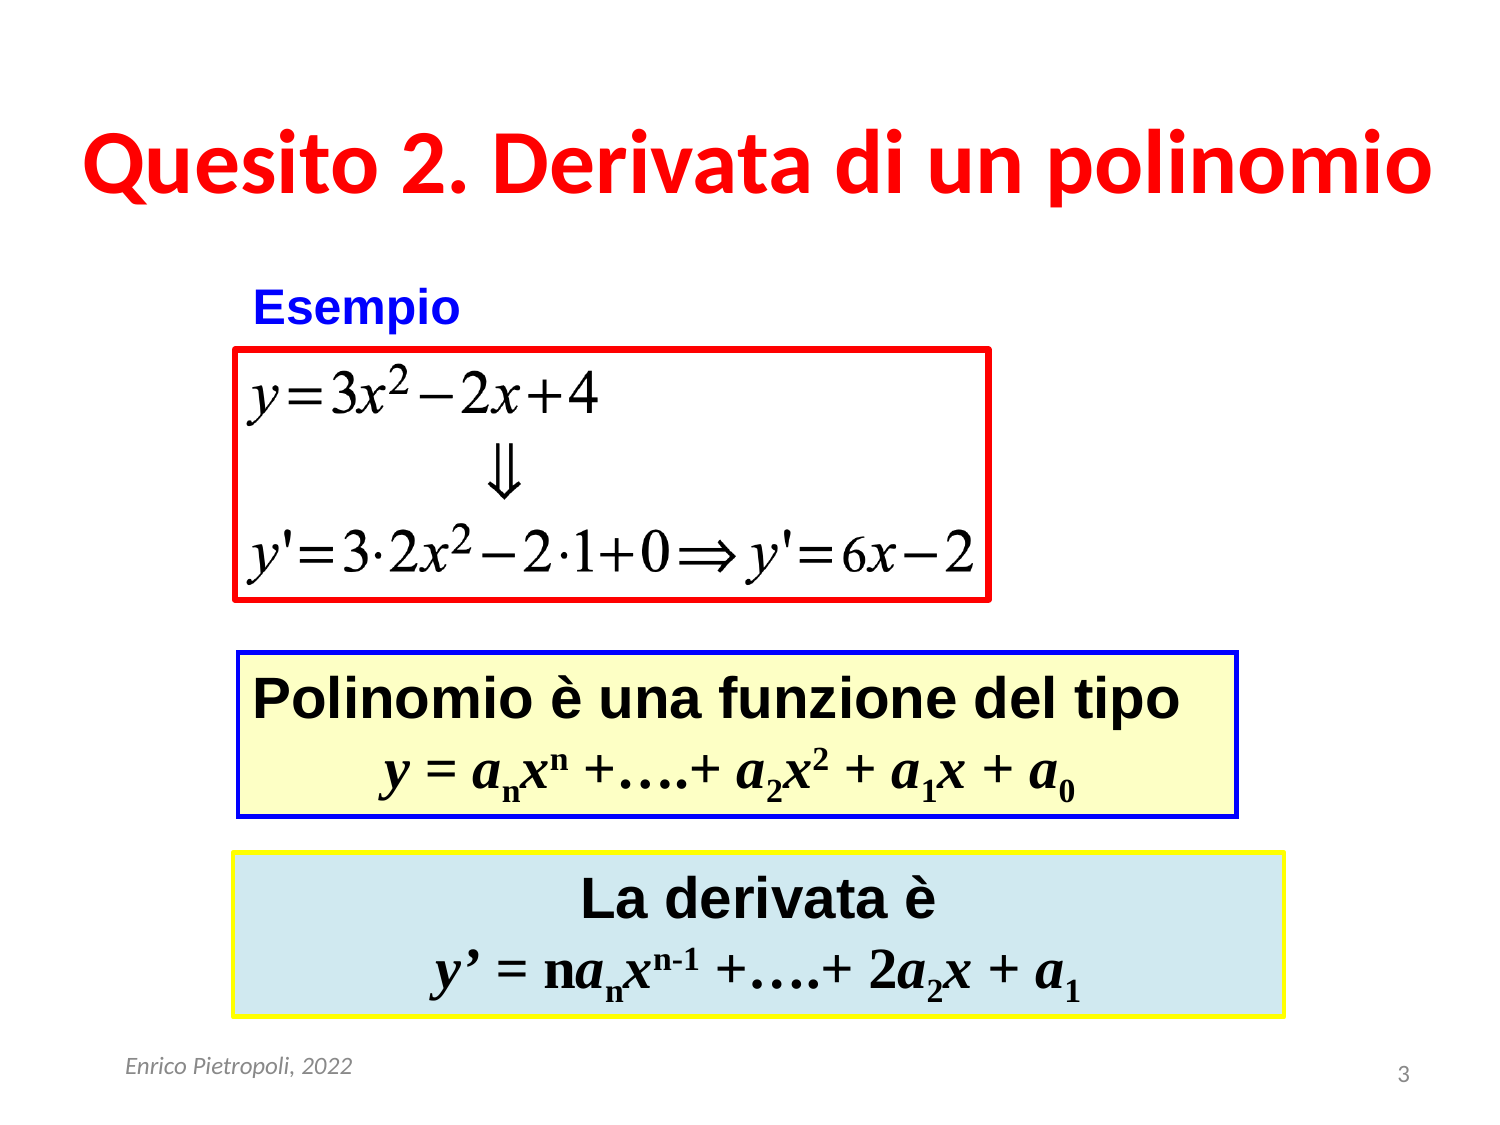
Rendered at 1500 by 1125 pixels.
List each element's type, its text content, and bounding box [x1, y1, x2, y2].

footer Enrico Pietropoli, 2022 [1, 1034, 477, 1095]
title Quesito 2. Derivata di un polinomio [53, 94, 1465, 225]
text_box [232, 266, 1285, 1010]
slide_number 3 [1074, 1042, 1425, 1103]
